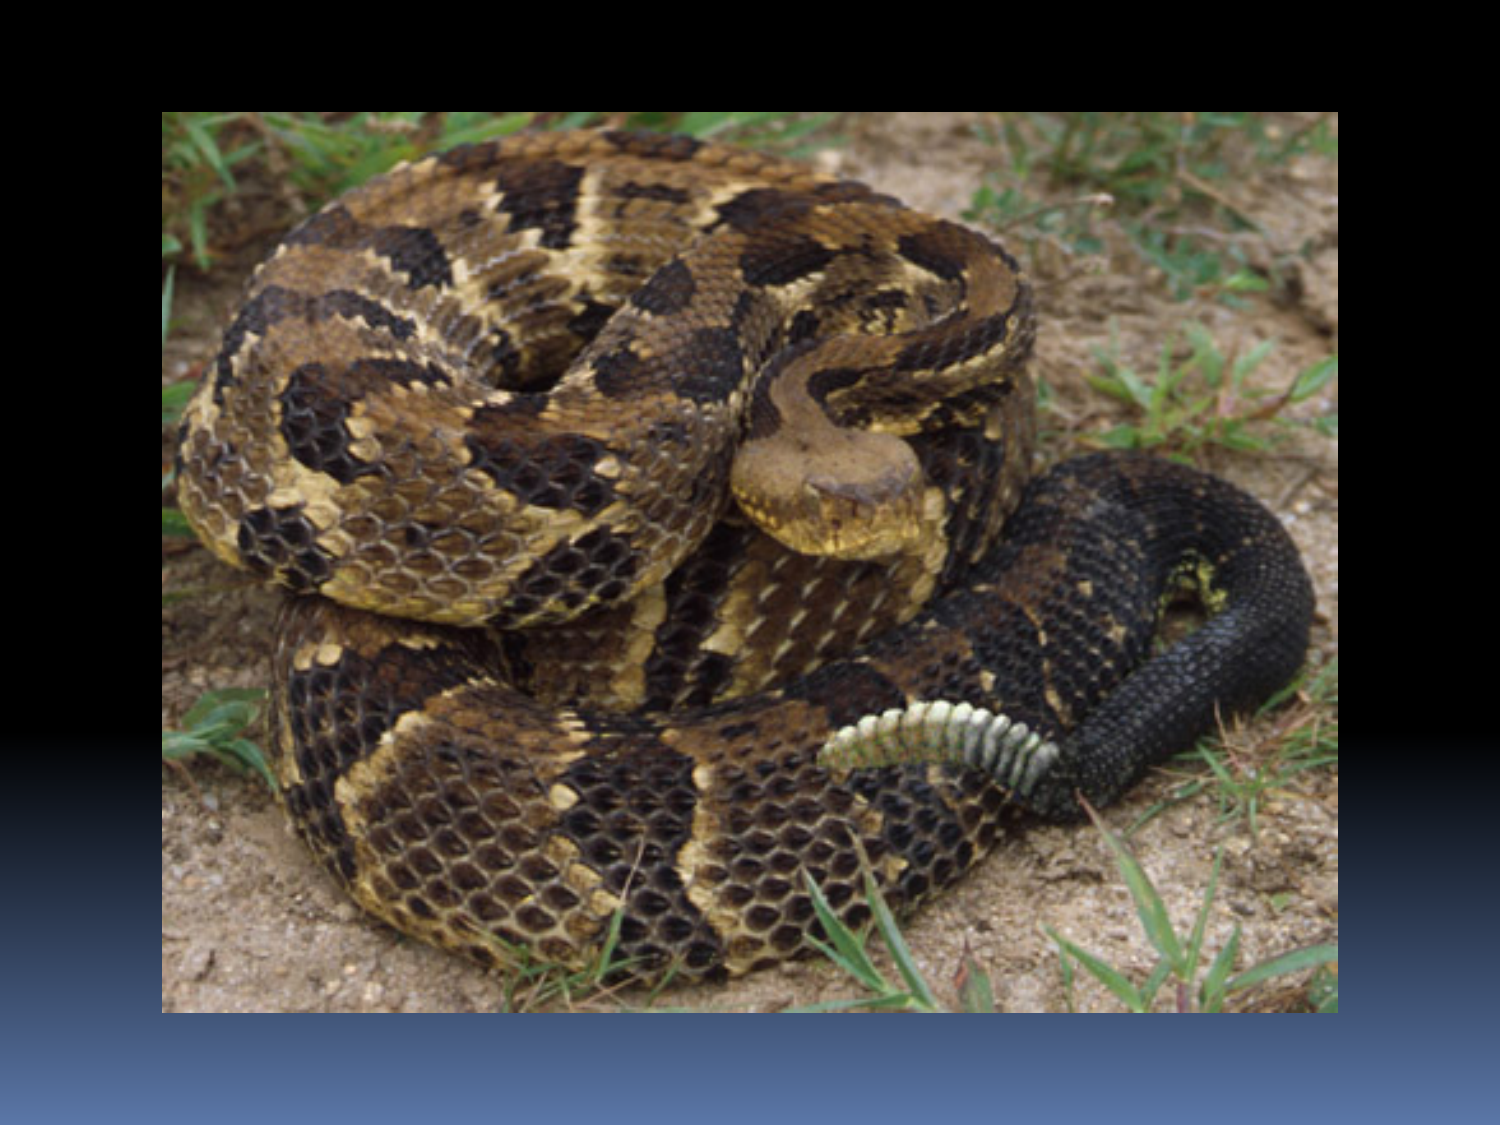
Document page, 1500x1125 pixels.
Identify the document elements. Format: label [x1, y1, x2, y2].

picture [162, 111, 1339, 1013]
